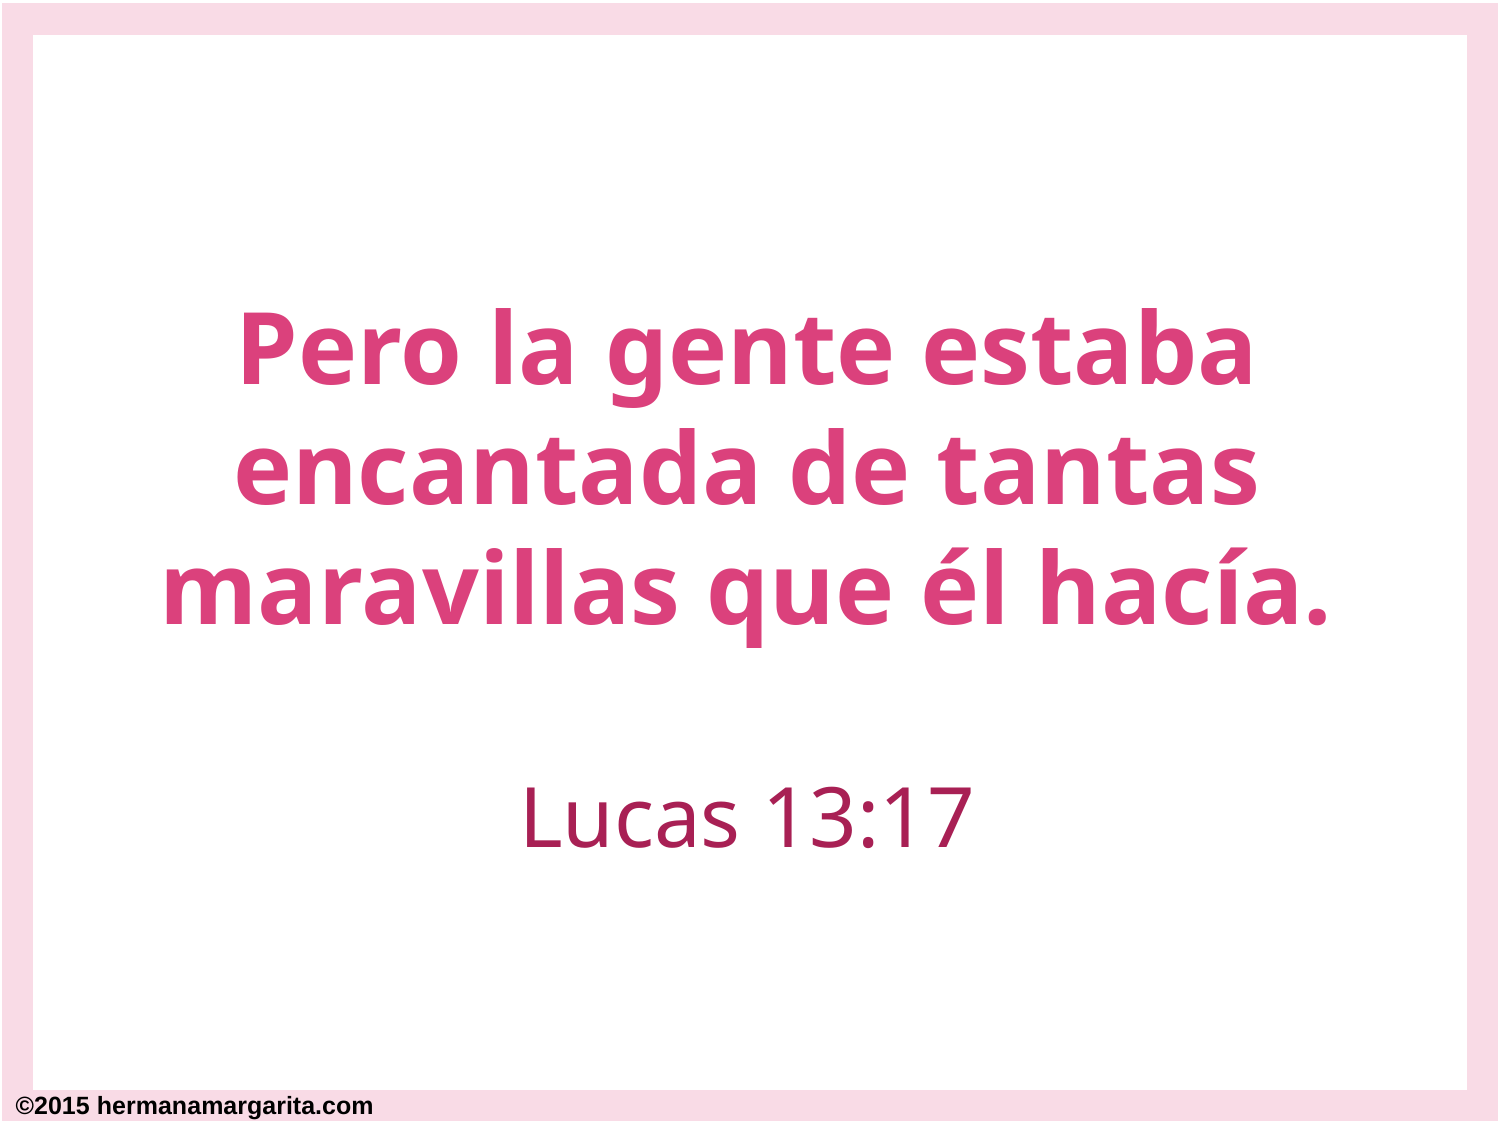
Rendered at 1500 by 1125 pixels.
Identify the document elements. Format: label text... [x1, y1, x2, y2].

text_box ©2015 hermanamargarita.com [0, 1082, 390, 1125]
text_box [16, 17, 1484, 1108]
